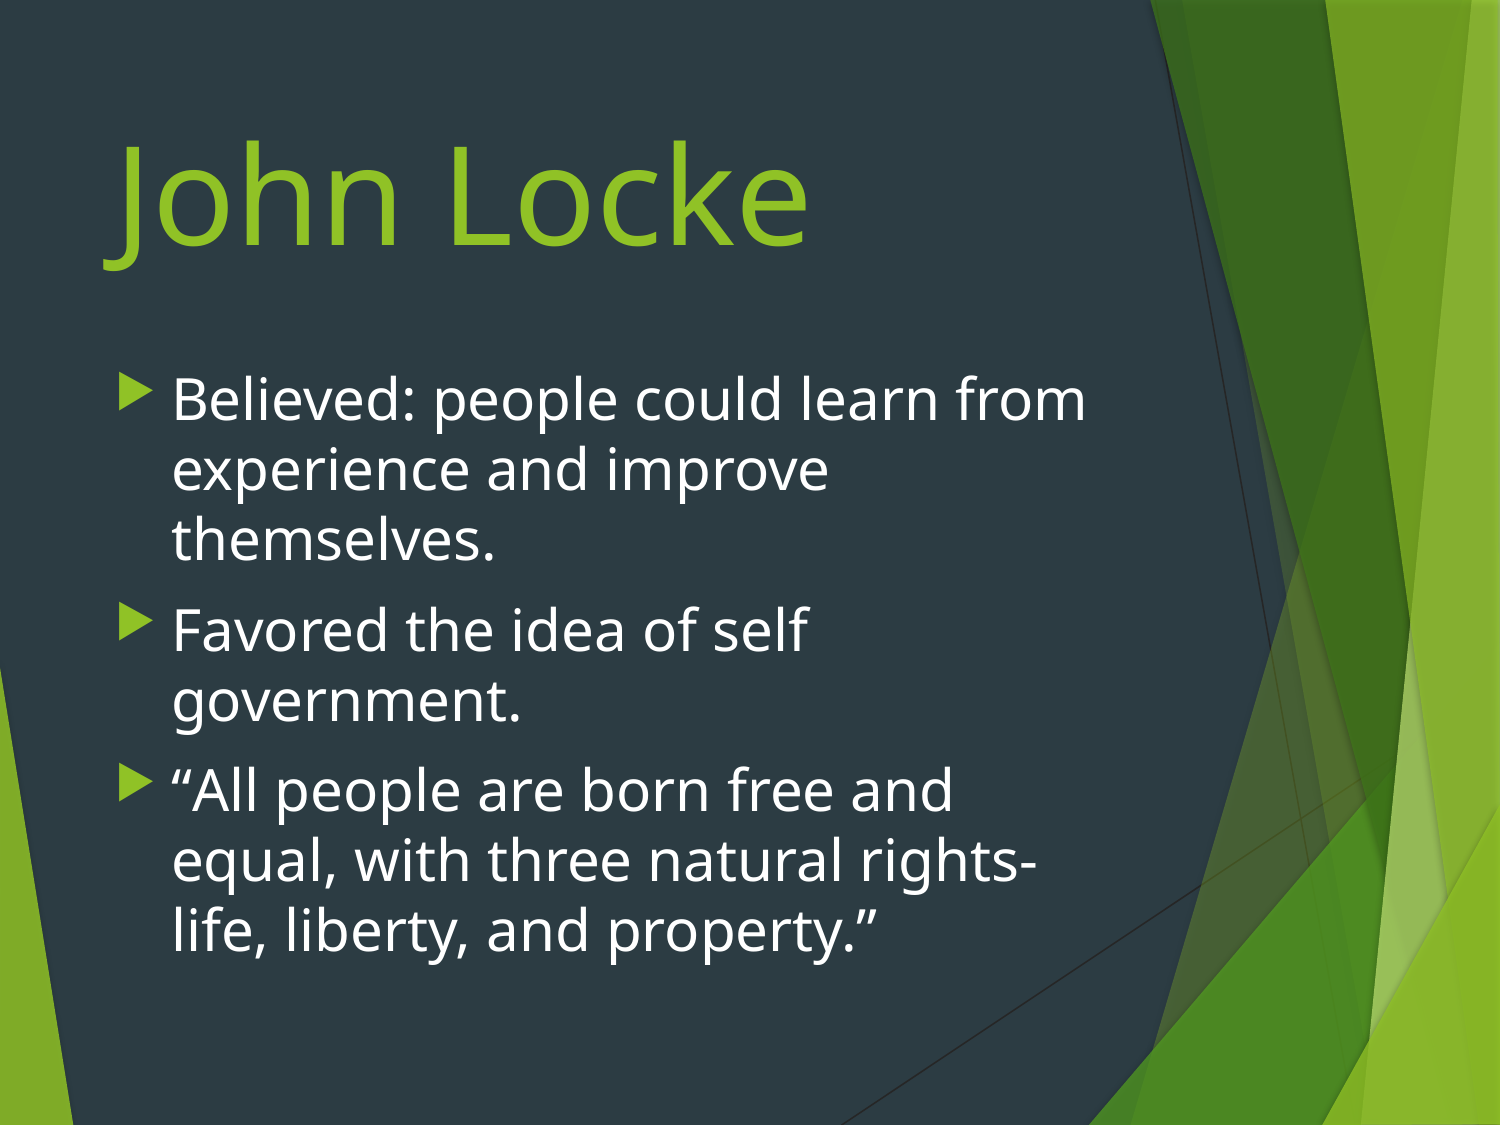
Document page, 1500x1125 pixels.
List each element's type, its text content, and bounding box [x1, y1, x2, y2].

title John Locke [99, 99, 1142, 317]
list Believed: people could learn from experience and improve themselves. Favored the idea of self government. “All people are born free and equal, with three natural rights- life, liberty, and property.” [99, 354, 1142, 992]
